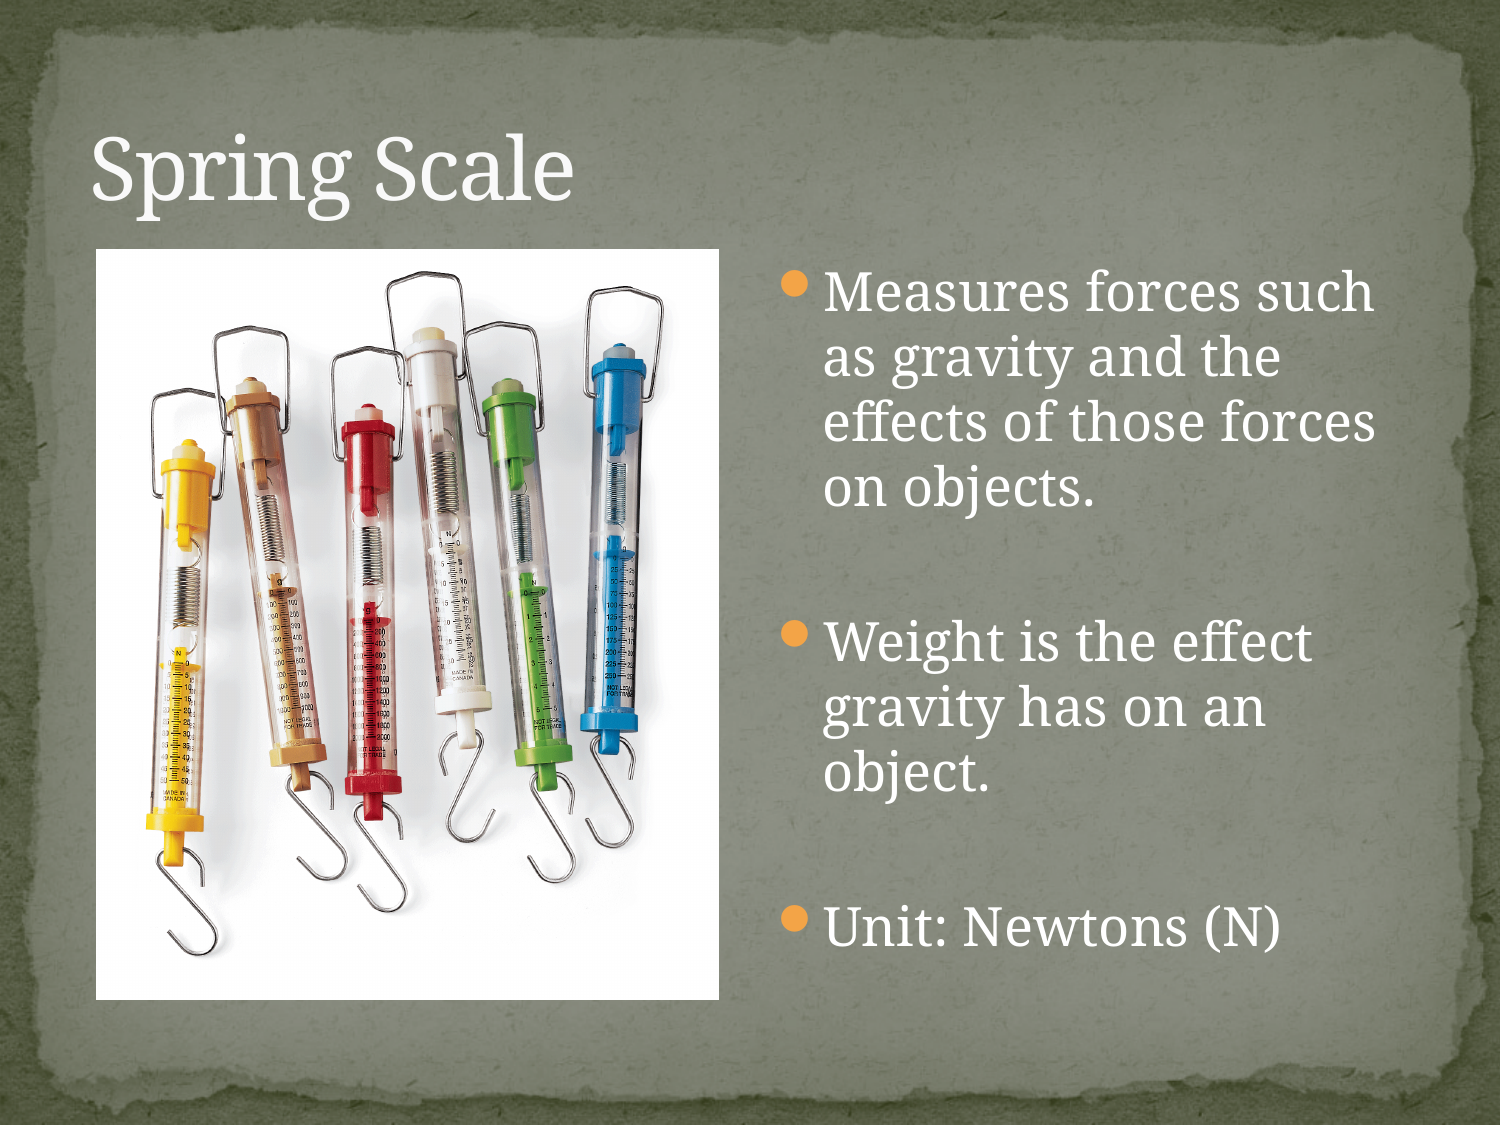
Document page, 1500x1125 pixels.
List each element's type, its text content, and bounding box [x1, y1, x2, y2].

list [99, 252, 718, 999]
list Measures forces such as gravity and the effects of those forces on objects. Weight is the effect gravity has on an object. Unit: Newtons (N) [762, 249, 1429, 1000]
title Spring Scale [74, 24, 1425, 225]
